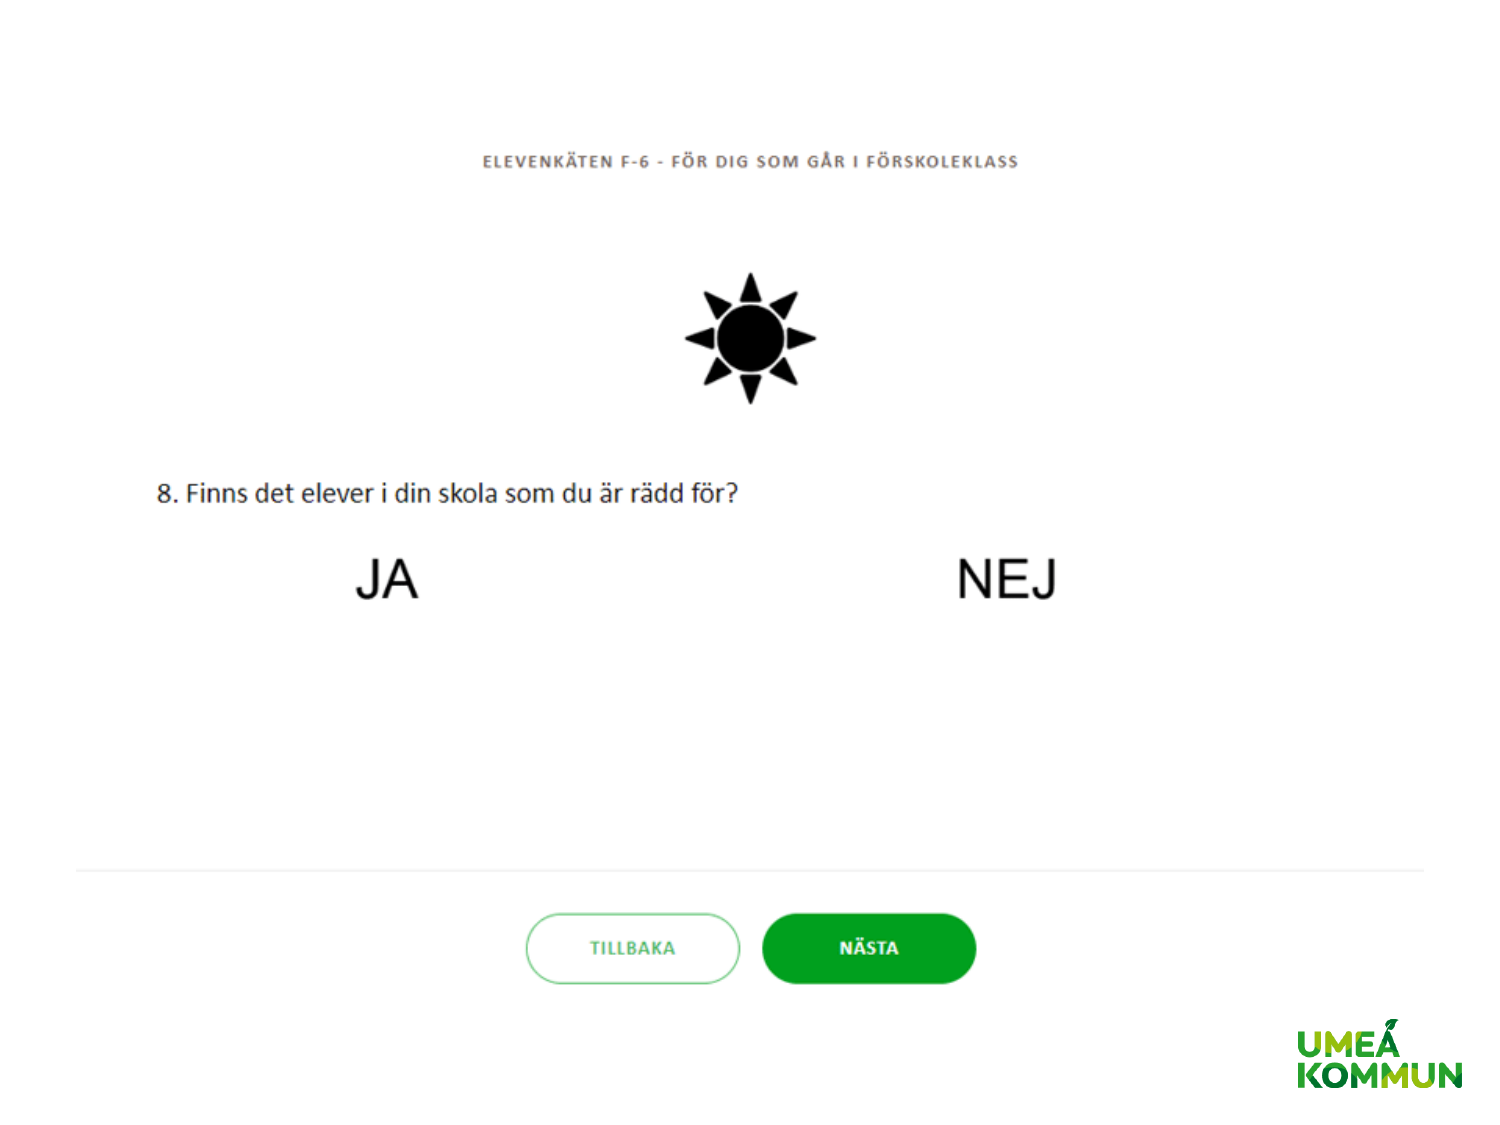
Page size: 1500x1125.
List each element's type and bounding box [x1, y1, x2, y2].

picture [1298, 1019, 1462, 1088]
picture [76, 131, 1424, 994]
